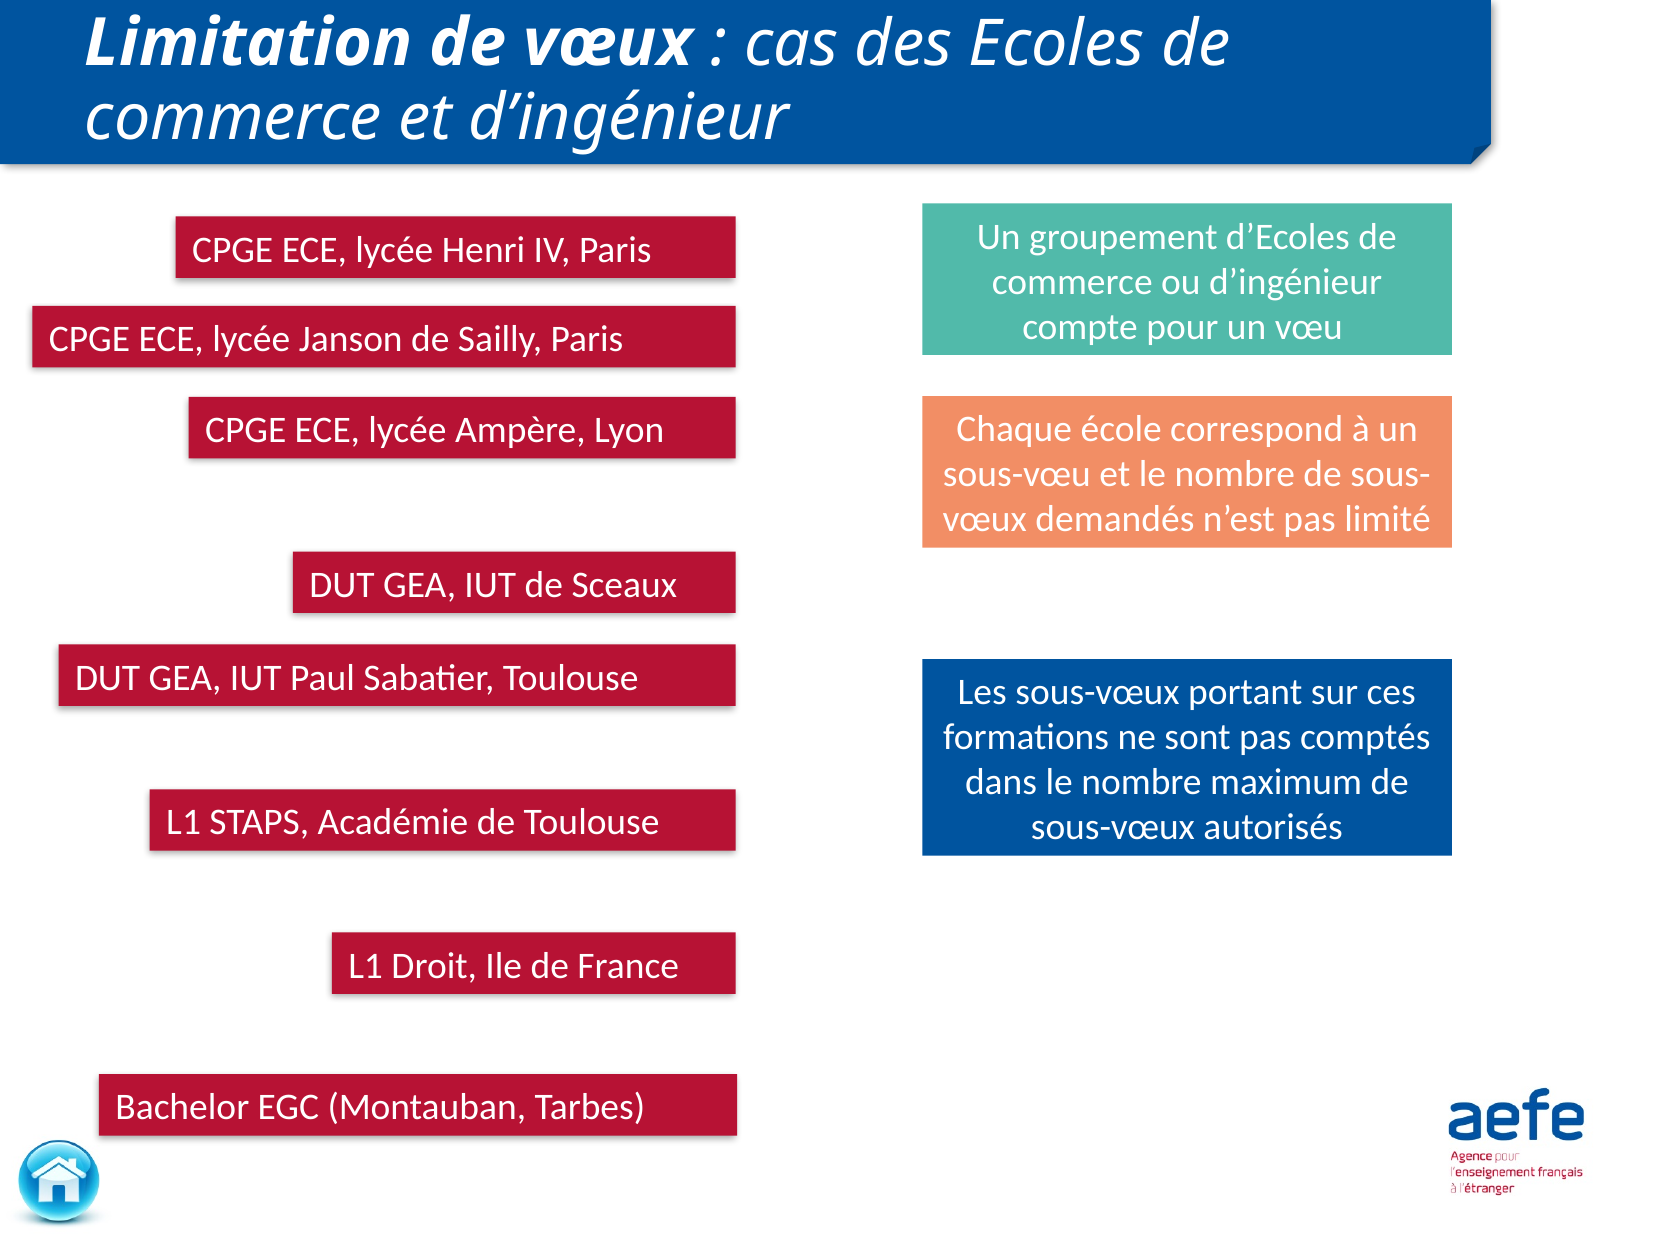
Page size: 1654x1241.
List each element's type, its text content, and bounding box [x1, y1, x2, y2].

text_box L1 STAPS, Académie de Toulouse [149, 789, 736, 851]
text_box Bachelor EGC (Montauban, Tarbes) [98, 1074, 738, 1136]
text_box Un groupement d’Ecoles de commerce ou d’ingénieur compte pour un vœu [922, 203, 1452, 355]
text_box L1 Droit, Ile de France [331, 932, 736, 994]
picture [0, 1123, 117, 1241]
text_box CPGE ECE, lycée Janson de Sailly, Paris [32, 305, 736, 368]
picture [1435, 1074, 1596, 1208]
text_box Chaque école correspond à un sous-vœu et le nombre de sous-vœux demandés n’est pas limité [922, 396, 1452, 548]
text_box CPGE ECE, lycée Ampère, Lyon [188, 396, 736, 459]
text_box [0, 0, 1492, 165]
text_box Les sous-vœux portant sur ces formations ne sont pas comptés dans le nombre maximum de sous-vœux autorisés [922, 659, 1452, 856]
text_box CPGE ECE, lycée Henri IV, Paris [175, 216, 736, 278]
text_box DUT GEA, IUT de Sceaux [292, 551, 736, 613]
text_box DUT GEA, IUT Paul Sabatier, Toulouse [58, 644, 736, 706]
